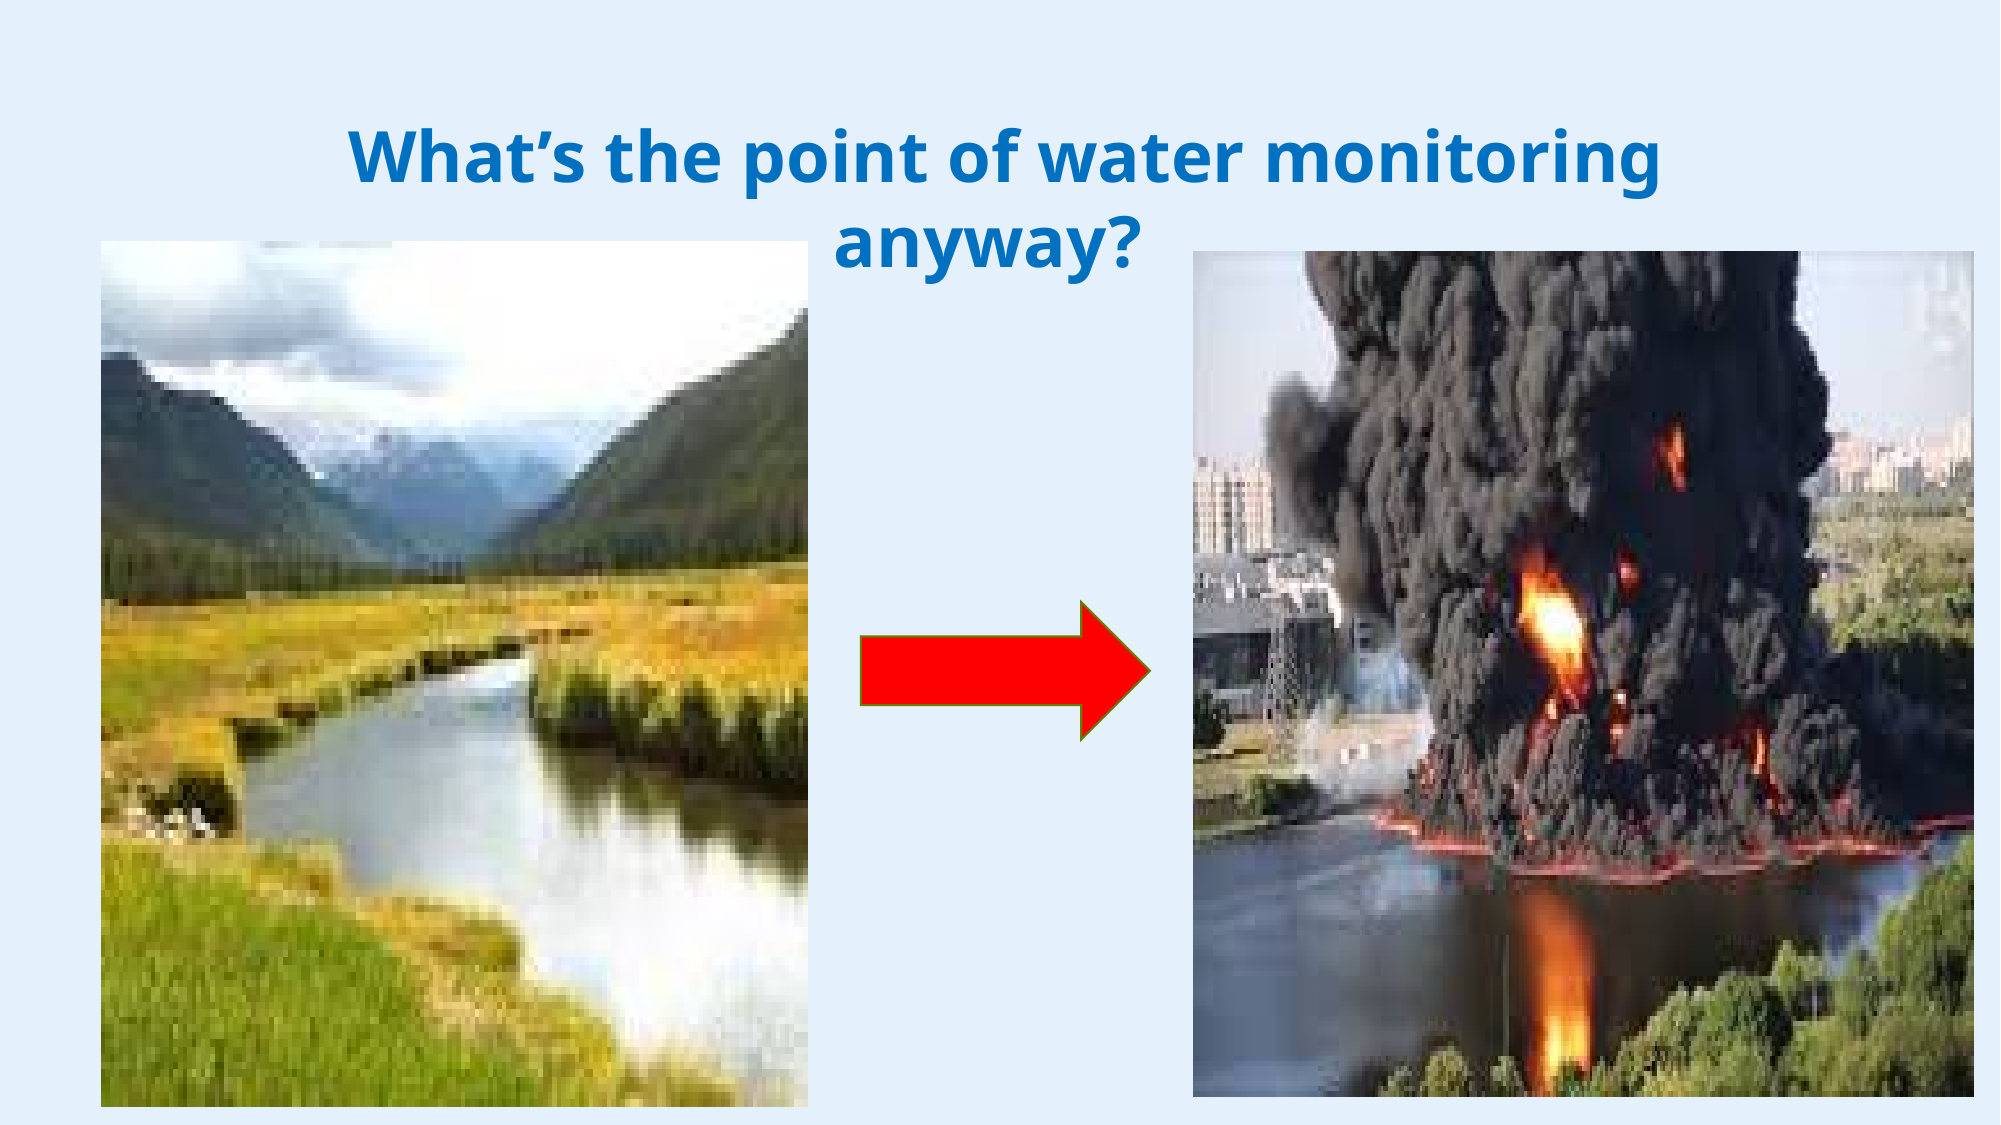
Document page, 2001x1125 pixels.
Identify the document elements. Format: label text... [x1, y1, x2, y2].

picture [101, 241, 808, 1107]
text_box What’s the point of water monitoring anyway? [299, 104, 1714, 316]
picture [1192, 251, 1974, 1097]
text_box [859, 599, 1152, 742]
